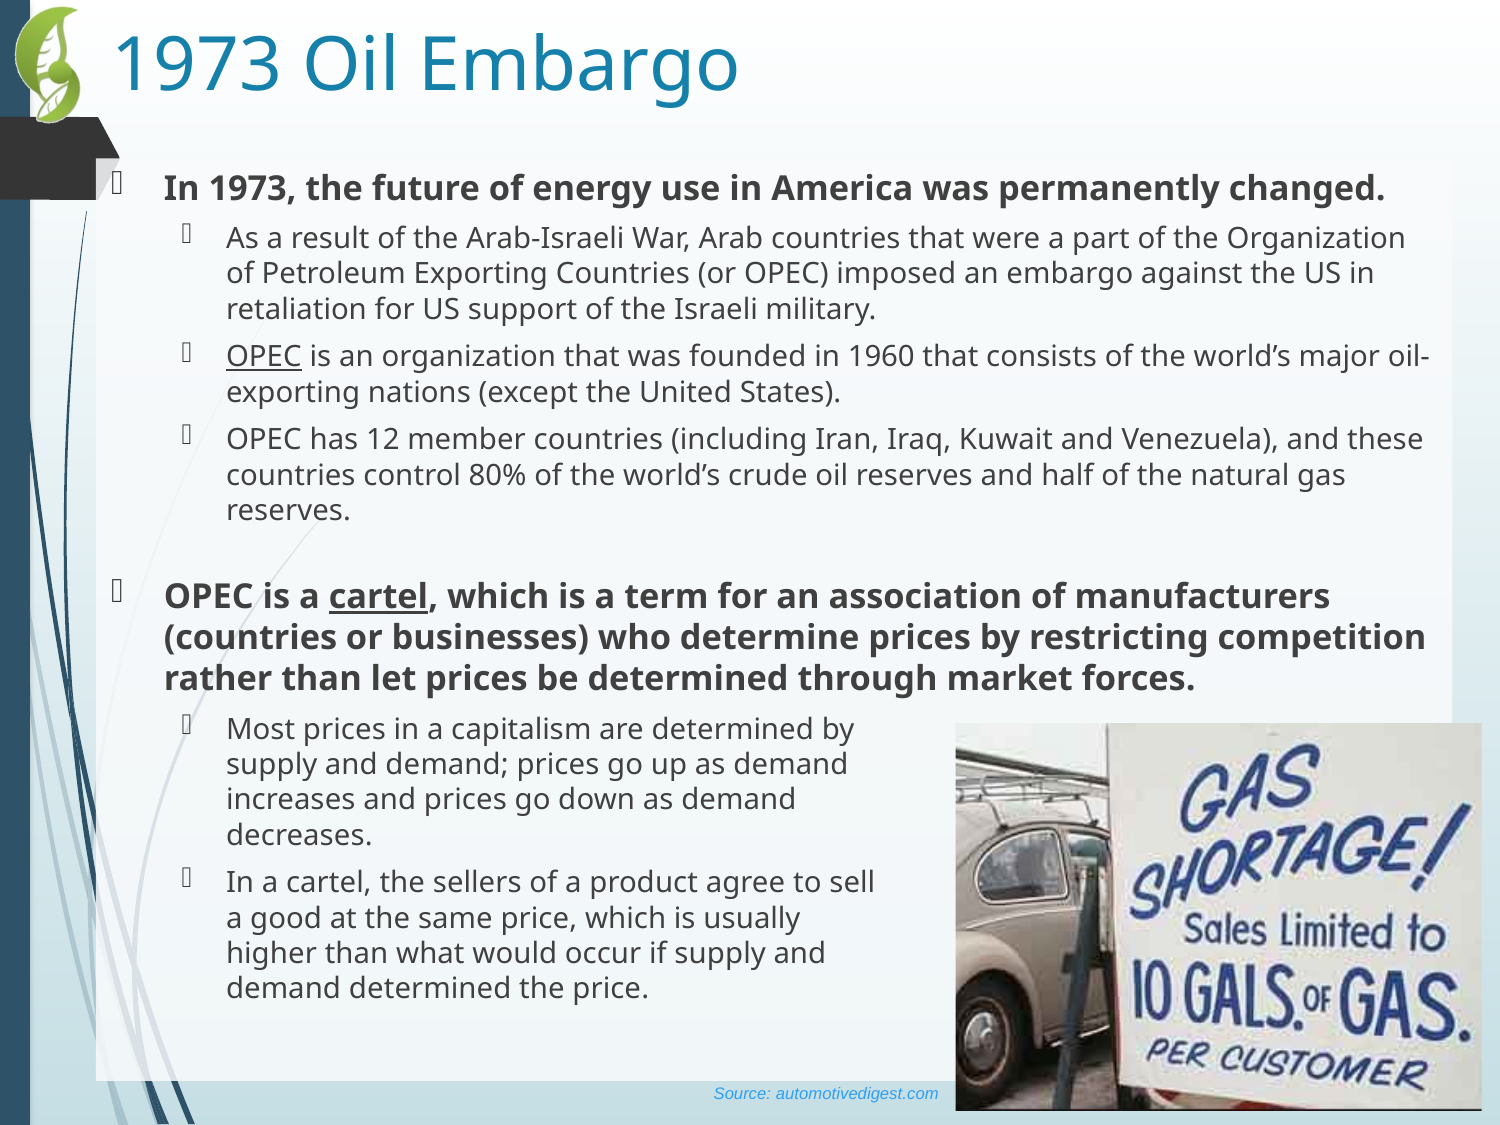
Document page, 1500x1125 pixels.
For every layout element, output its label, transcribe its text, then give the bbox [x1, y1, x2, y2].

picture [0, 0, 109, 133]
text_box Source: automotivedigest.com [698, 1075, 950, 1111]
picture [955, 723, 1482, 1112]
title 1973 Oil Embargo [95, 7, 1453, 129]
list In 1973, the future of energy use in America was permanently changed. As a result of the Arab-Israeli War, Arab countries that were a part of the Organization of Petroleum Exporting Countries (or OPEC) imposed an embargo against the US in retaliation for US support of the Israeli military. OPEC is an organization that was founded in 1960 that consists of the world’s major oil-exporting nations (except the United States). OPEC has 12 member countries (including Iran, Iraq, Kuwait and Venezuela), and these countries control 80% of the world’s crude oil reserves and half of the natural gas reserves. OPEC is a cartel, which is a term for an association of manufacturers (countries or businesses) who determine prices by restricting competition rather than let prices be determined through market forces. Most prices in a capitalism are determined by supply and demand; prices go up as demand increases and prices go down as demand decreases. In a cartel, the sellers of a product agree to sell a good at the same price, which is usually higher than what would occur if supply and demand determined the price. [95, 158, 1453, 1081]
